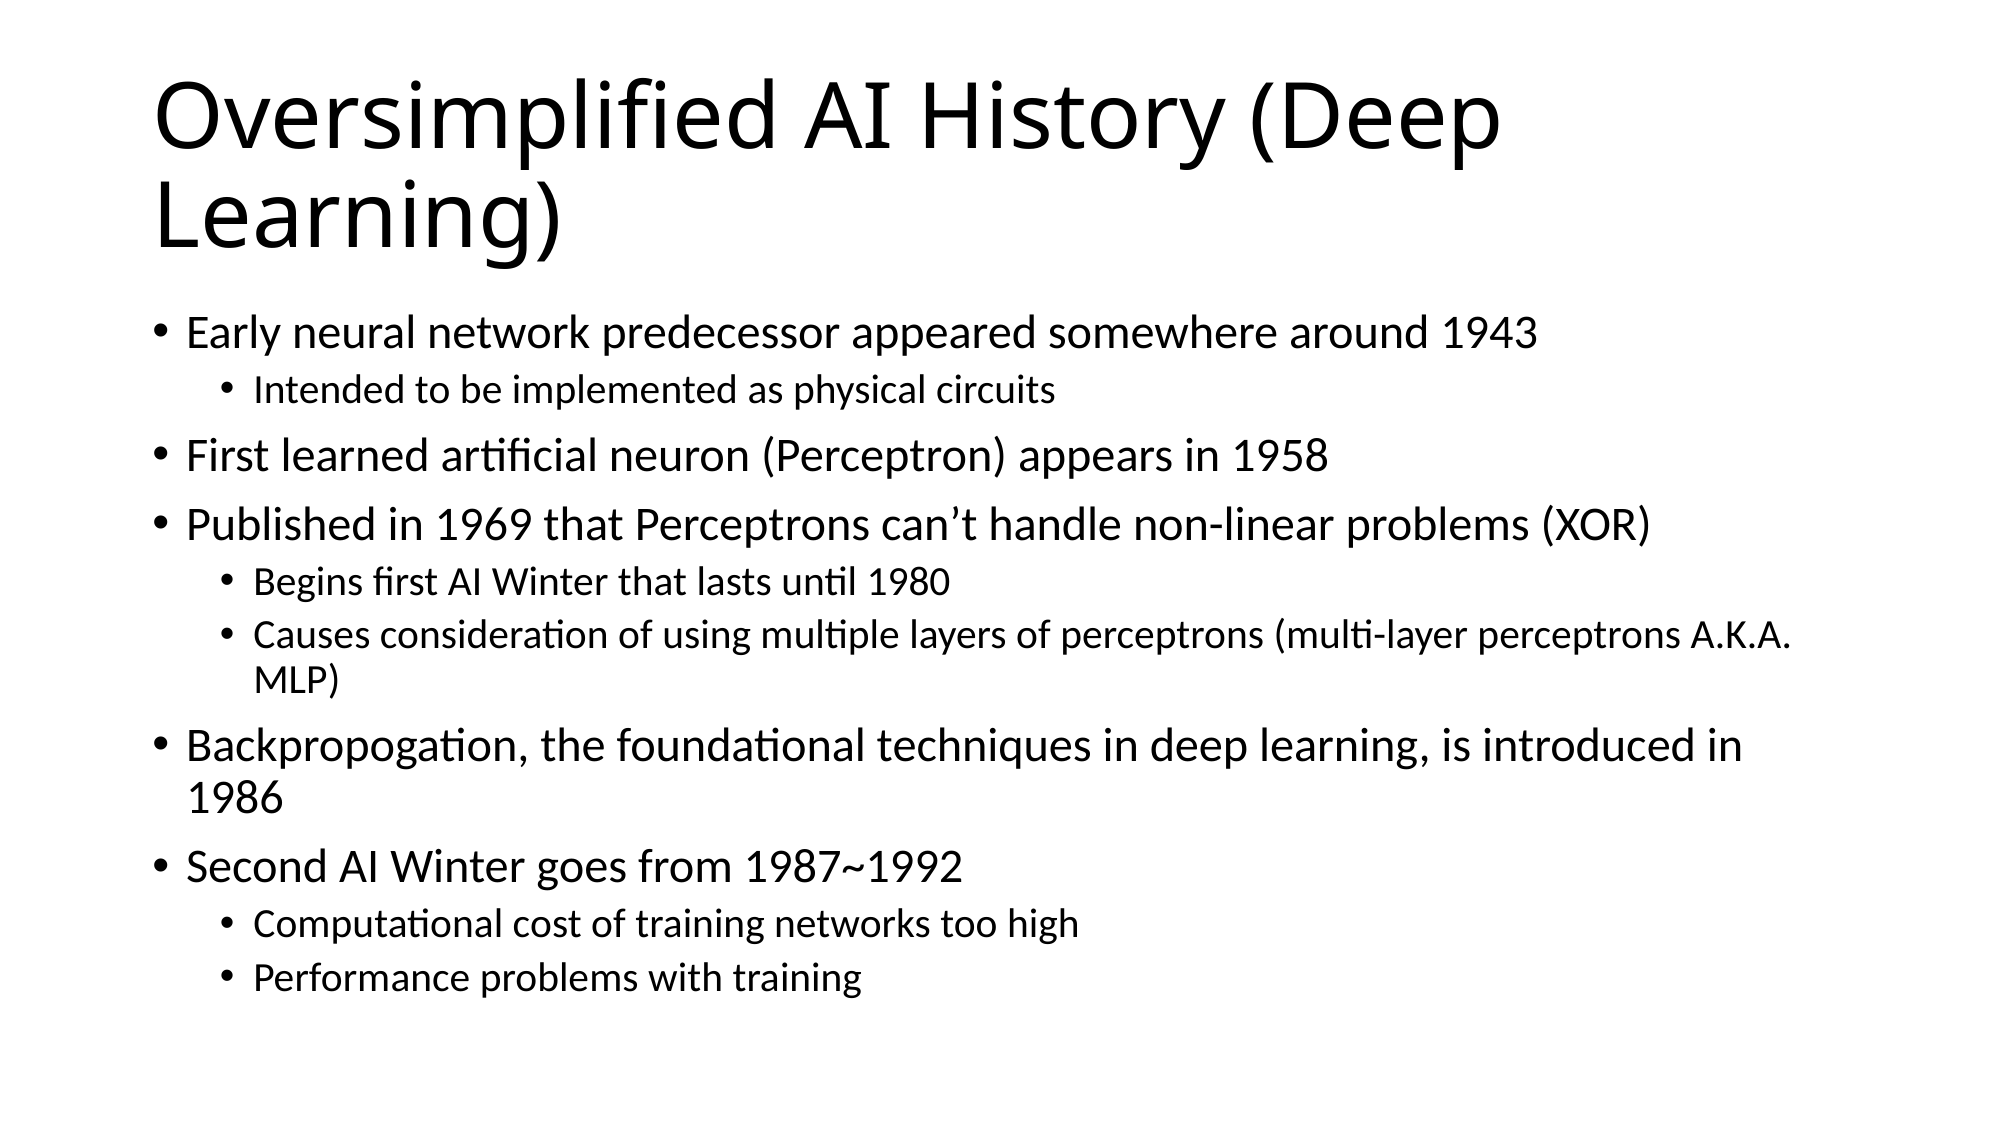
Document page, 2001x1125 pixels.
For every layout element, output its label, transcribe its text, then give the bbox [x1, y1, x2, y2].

title Oversimplified AI History (Deep Learning) [137, 59, 1863, 278]
list Early neural network predecessor appeared somewhere around 1943 Intended to be implemented as physical circuits First learned artificial neuron (Perceptron) appears in 1958 Published in 1969 that Perceptrons can’t handle non-linear problems (XOR) Begins first AI Winter that lasts until 1980 Causes consideration of using multiple layers of perceptrons (multi-layer perceptrons A.K.A. MLP) Backpropogation, the foundational techniques in deep learning, is introduced in 1986 Second AI Winter goes from 1987~1992 Computational cost of training networks too high Performance problems with training [137, 299, 1863, 1014]
